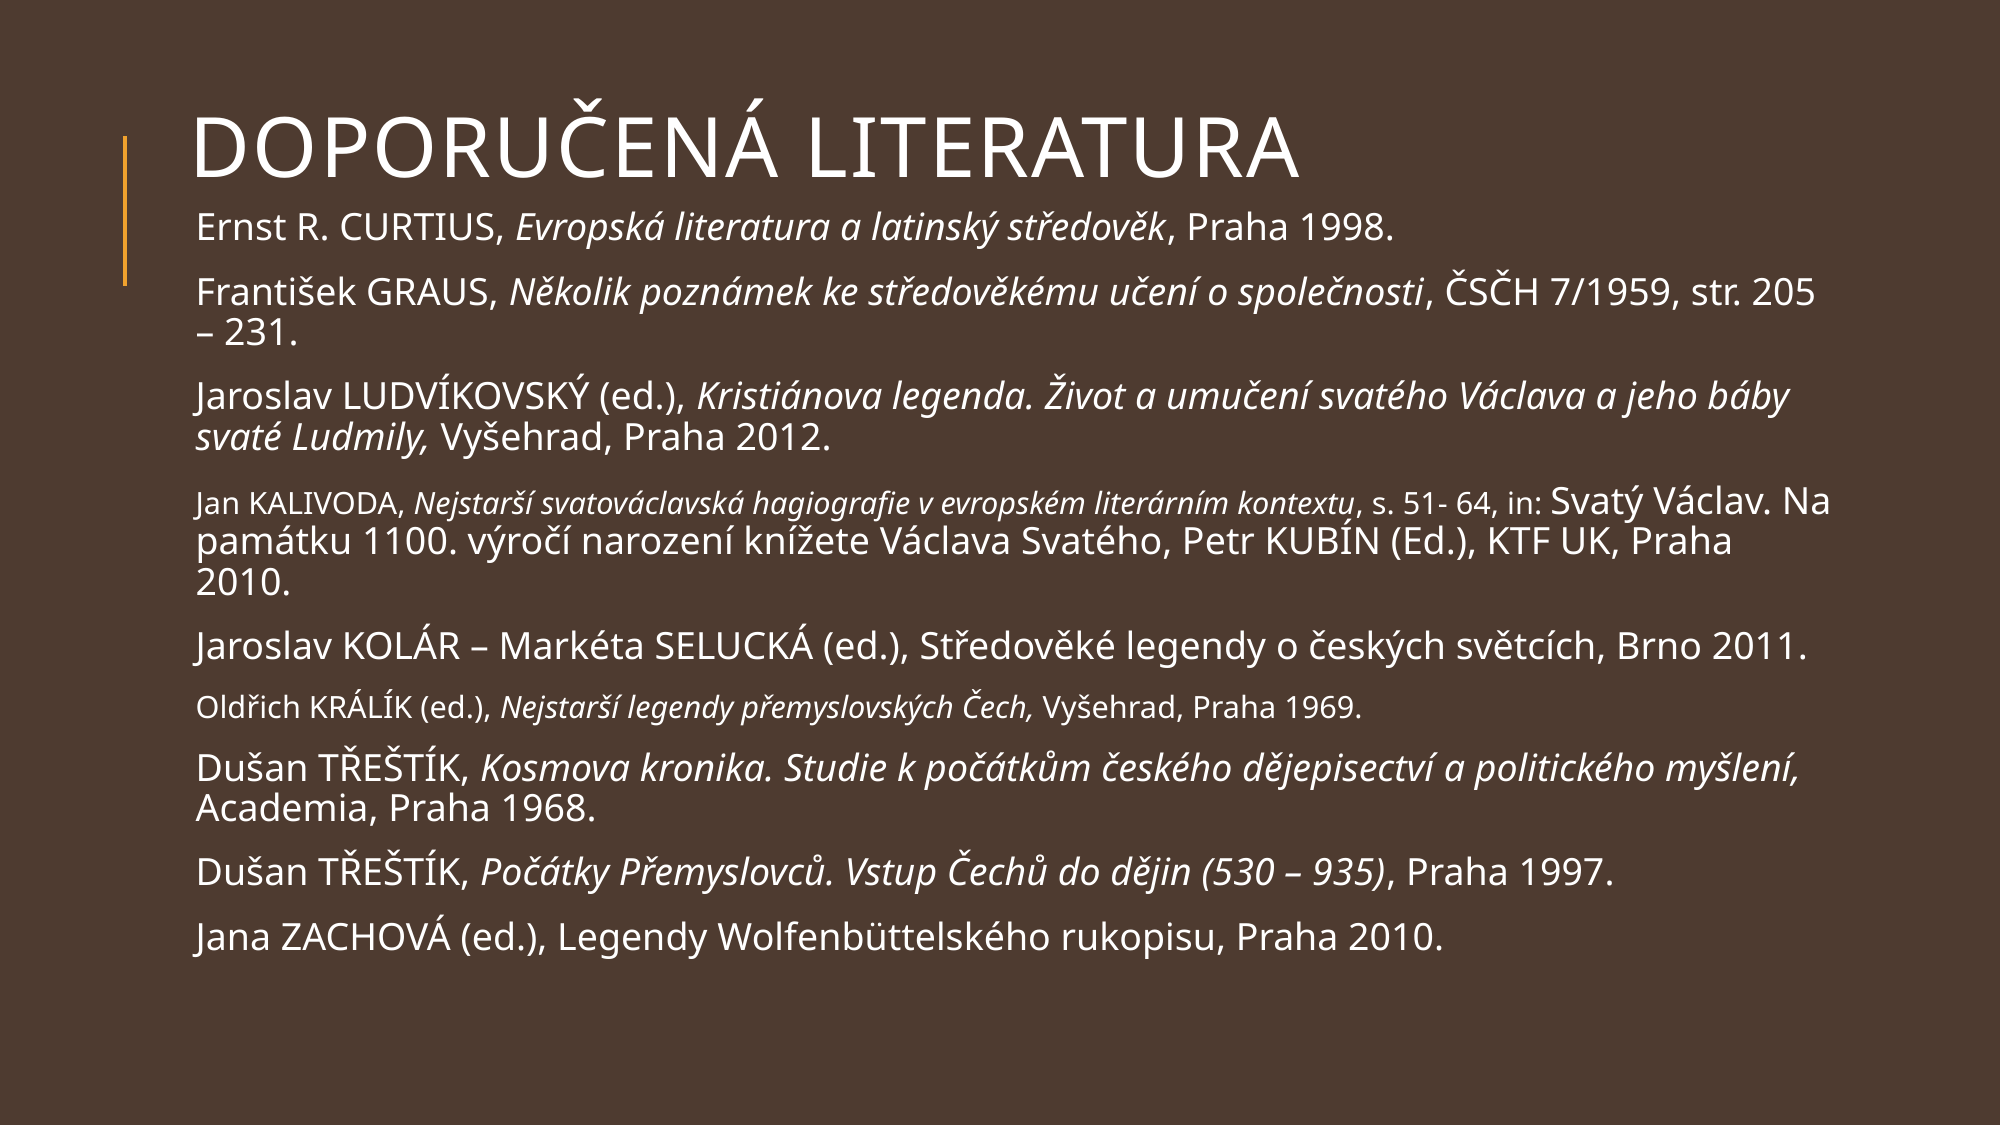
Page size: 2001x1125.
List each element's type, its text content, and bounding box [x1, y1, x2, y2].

list Ernst R. CURTIUS, Evropská literatura a latinský středověk, Praha 1998. František GRAUS, Několik poznámek ke středověkému učení o společnosti, ČSČH 7/1959, str. 205 – 231. Jaroslav LUDVÍKOVSKÝ (ed.), Kristiánova legenda. Život a umučení svatého Václava a jeho báby svaté Ludmily, Vyšehrad, Praha 2012. Jan KALIVODA, Nejstarší svatováclavská hagiografie v evropském literárním kontextu, s. 51- 64, in: Svatý Václav. Na památku 1100. výročí narození knížete Václava Svatého, Petr KUBÍN (Ed.), KTF UK, Praha 2010. Jaroslav KOLÁR – Markéta SELUCKÁ (ed.), Středověké legendy o českých světcích, Brno 2011. Oldřich KRÁLÍK (ed.), Nejstarší legendy přemyslovských Čech, Vyšehrad, Praha 1969. Dušan TŘEŠTÍK, Kosmova kronika. Studie k počátkům českého dějepisectví a politického myšlení, Academia, Praha 1968. Dušan TŘEŠTÍK, Počátky Přemyslovců. Vstup Čechů do dějin (530 – 935), Praha 1997. Jana ZACHOVÁ (ed.), Legendy Wolfenbüttelského rukopisu, Praha 2010. [174, 200, 1845, 1004]
title Doporučená literatura [174, 105, 1825, 200]
